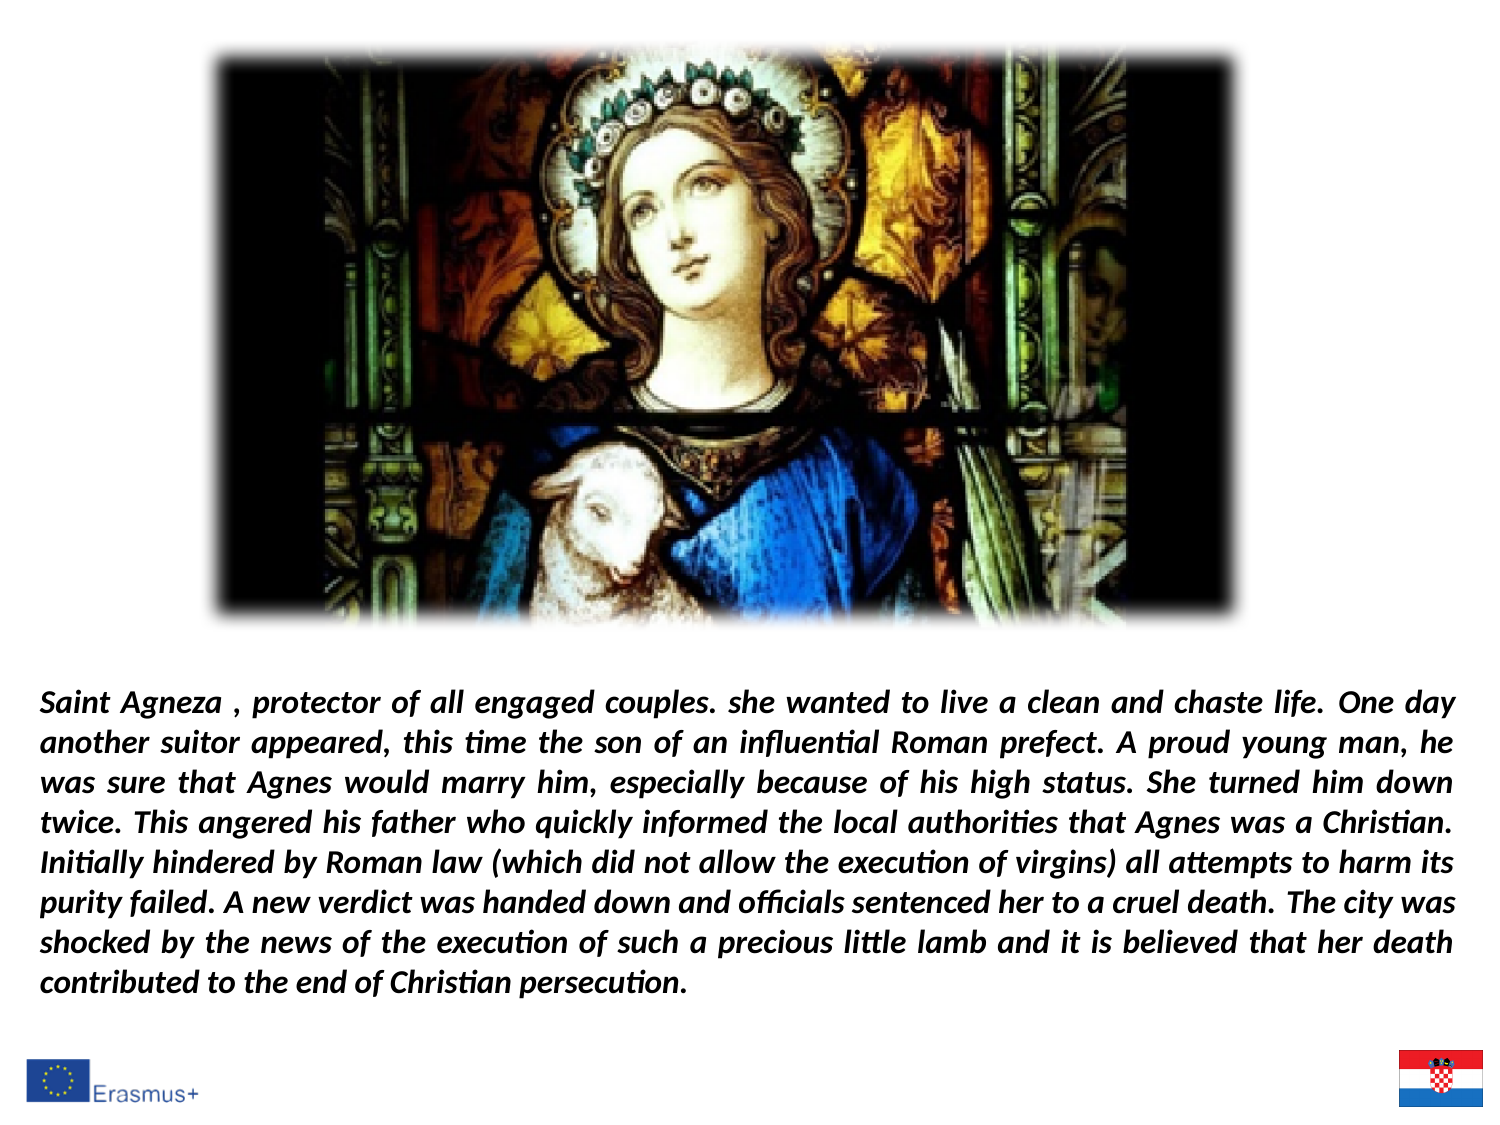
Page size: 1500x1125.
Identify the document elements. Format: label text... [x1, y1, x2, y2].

text_box Saint Agneza , protector of all engaged couples. she wanted to live a clean and chaste life. One day another suitor appeared, this time the son of an influential Roman prefect. A proud young man, he was sure that Agnes would marry him, especially because of his high status. She turned him down twice. This angered his father who quickly informed the local authorities that Agnes was a Christian. Initially hindered by Roman law (which did not allow the execution of virgins) all attempts to harm its purity failed. A new verdict was handed down and officials sentenced her to a cruel death. The city was shocked by the news of the execution of such a precious little lamb and it is believed that her death contributed to the end of Christian persecution. [25, 672, 1471, 1008]
picture [1399, 1049, 1483, 1107]
picture [199, 39, 1251, 632]
picture [25, 1058, 200, 1111]
